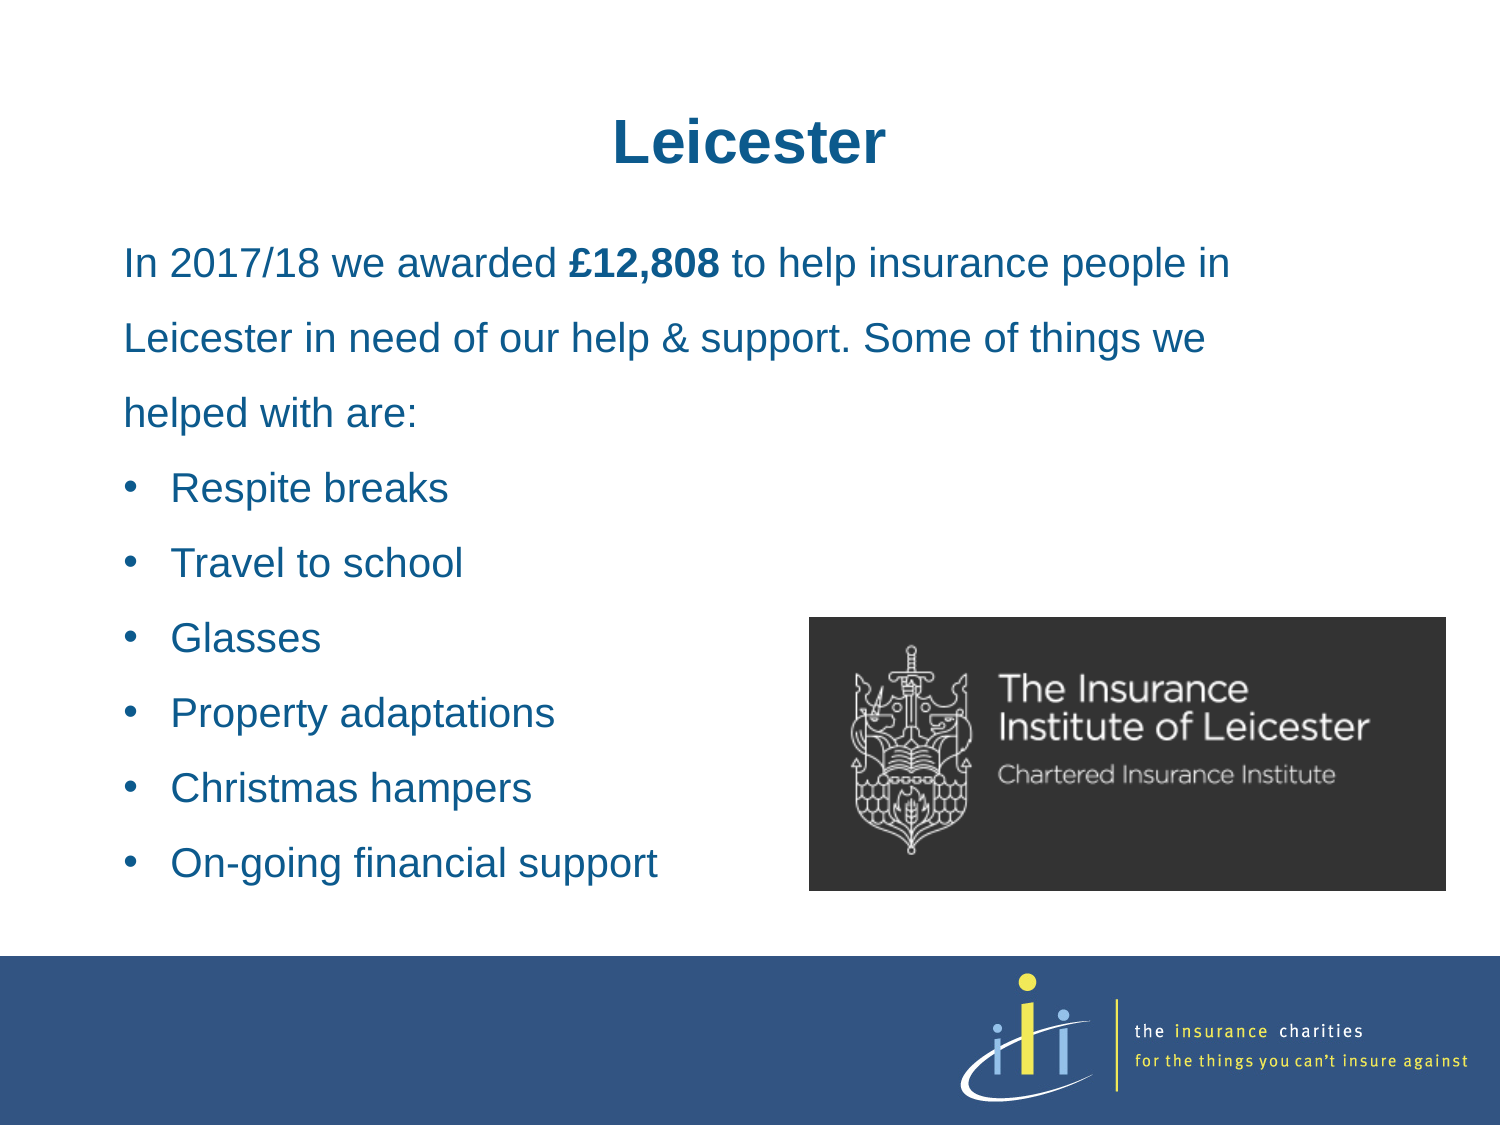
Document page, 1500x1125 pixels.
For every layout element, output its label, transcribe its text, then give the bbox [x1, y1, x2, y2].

text_box In 2017/18 we awarded £12,808 to help insurance people in Leicester in need of our help & support. Some of things we helped with are: Respite breaks Travel to school Glasses Property adaptations Christmas hampers On-going financial support [108, 203, 1314, 954]
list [0, 956, 1500, 1125]
picture [808, 617, 1446, 892]
title Leicester [75, 45, 1425, 233]
